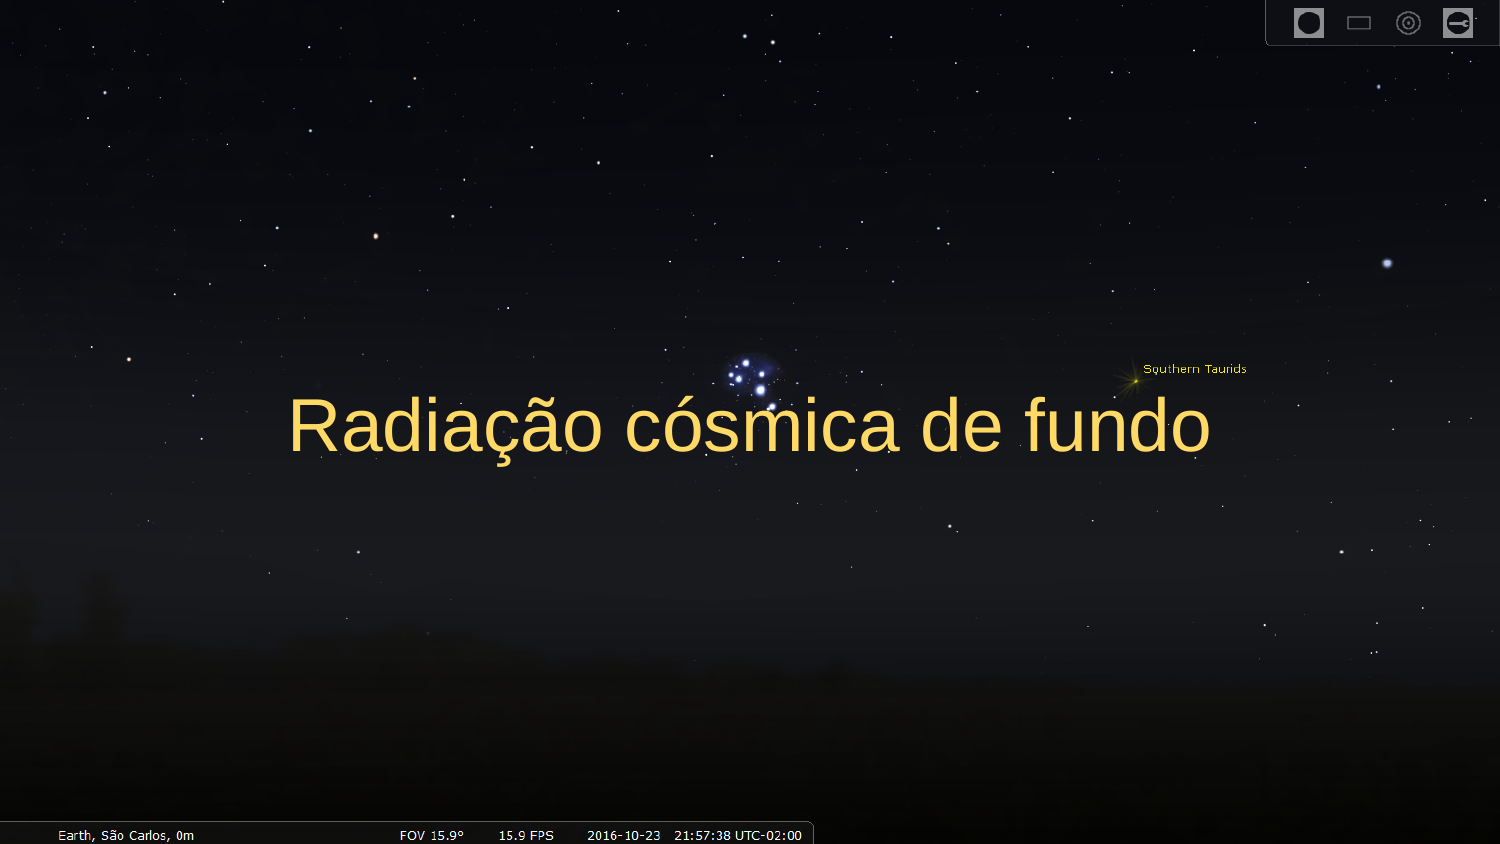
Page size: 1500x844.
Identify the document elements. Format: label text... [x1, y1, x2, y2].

picture [0, 0, 1500, 844]
title Radiação cósmica de fundo [51, 352, 1449, 491]
